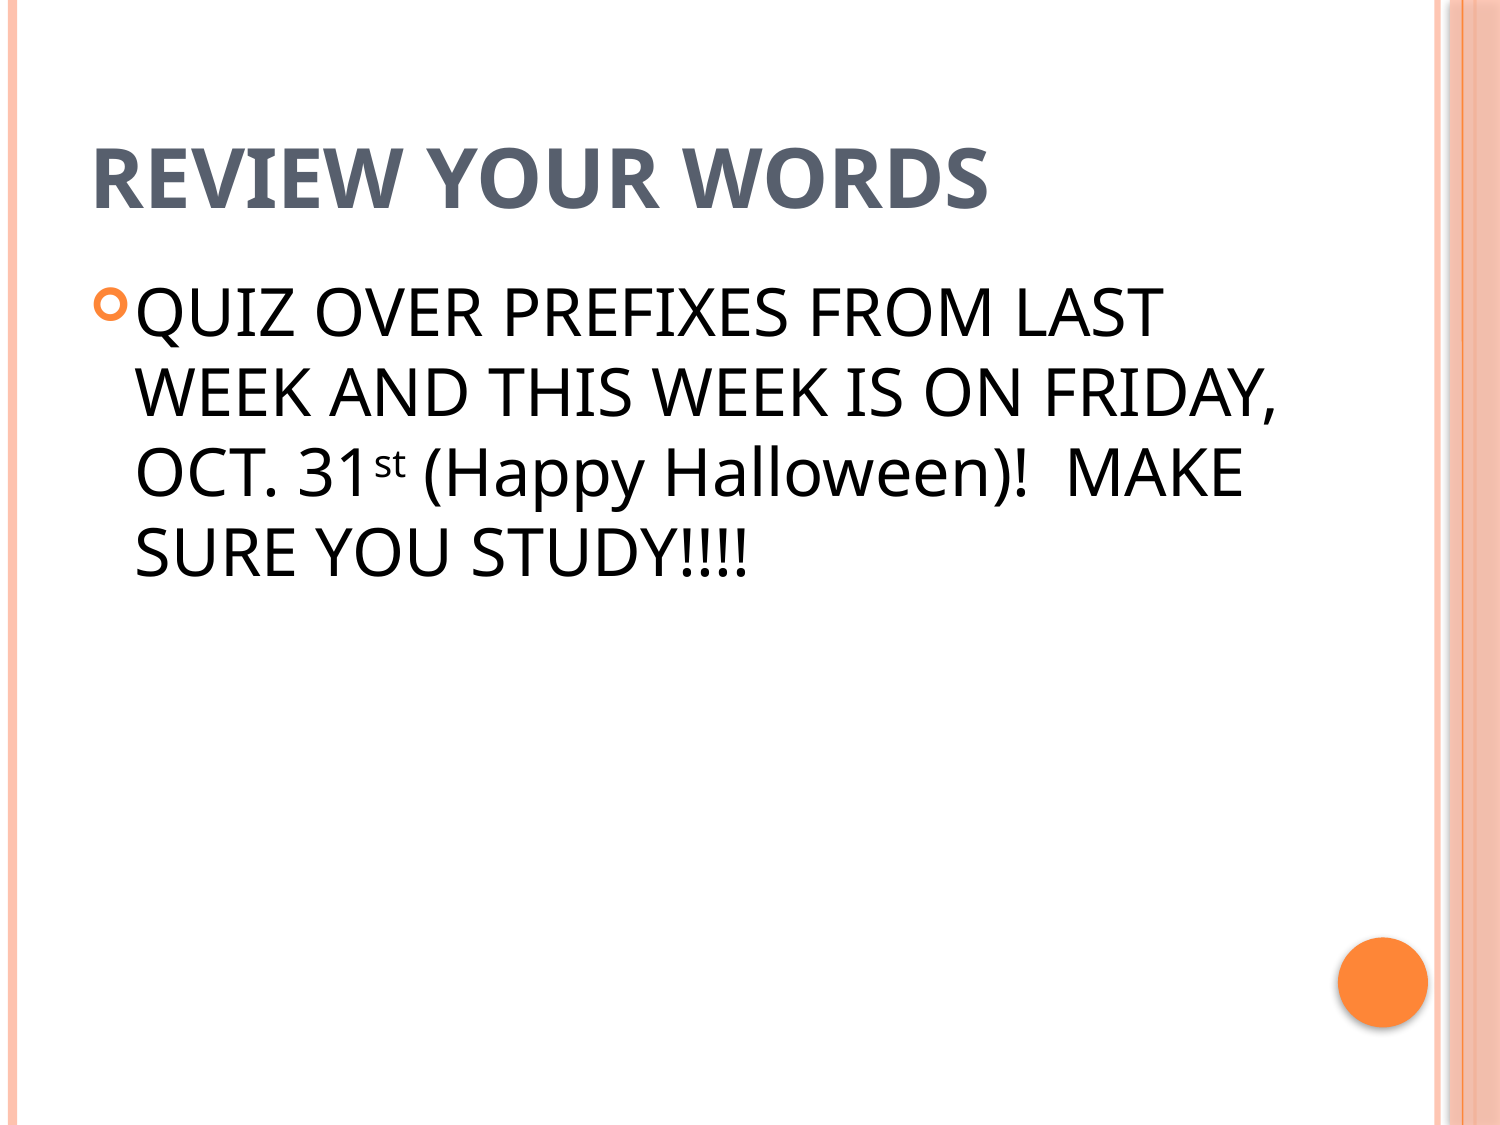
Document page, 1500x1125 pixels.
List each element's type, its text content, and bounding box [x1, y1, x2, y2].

title REVIEW YOUR WORDS [75, 45, 1300, 233]
list QUIZ OVER PREFIXES FROM LAST WEEK AND THIS WEEK IS ON FRIDAY, OCT. 31st (Happy Halloween)! MAKE SURE YOU STUDY!!!! [75, 262, 1300, 1062]
